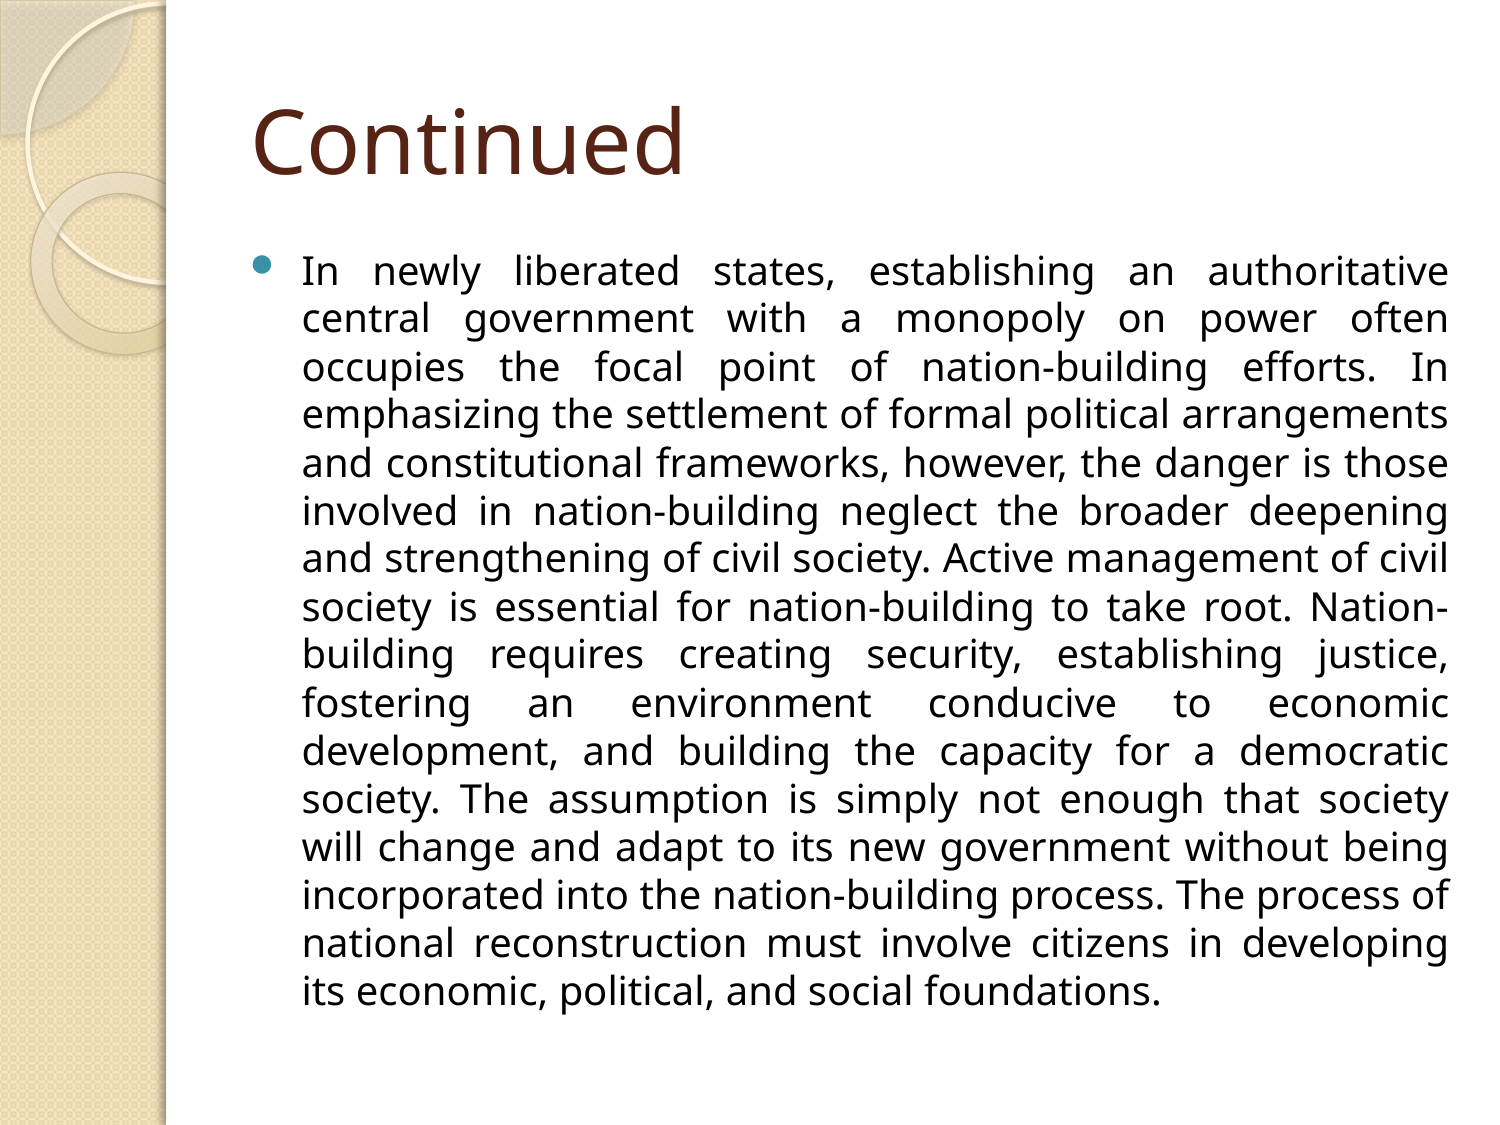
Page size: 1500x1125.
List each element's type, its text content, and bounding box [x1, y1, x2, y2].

list In newly liberated states, establishing an authoritative central government with a monopoly on power often occupies the focal point of nation-building efforts. In emphasizing the settlement of formal political arrangements and constitutional frameworks, however, the danger is those involved in nation-building neglect the broader deepening and strengthening of civil society. Active management of civil society is essential for nation-building to take root. Nation-building requires creating security, establishing justice, fostering an environment conducive to economic development, and building the capacity for a democratic society. The assumption is simply not enough that society will change and adapt to its new government without being incorporated into the nation-building process. The process of national reconstruction must involve citizens in developing its economic, political, and social foundations. [235, 237, 1466, 1025]
title Continued [235, 45, 1466, 233]
